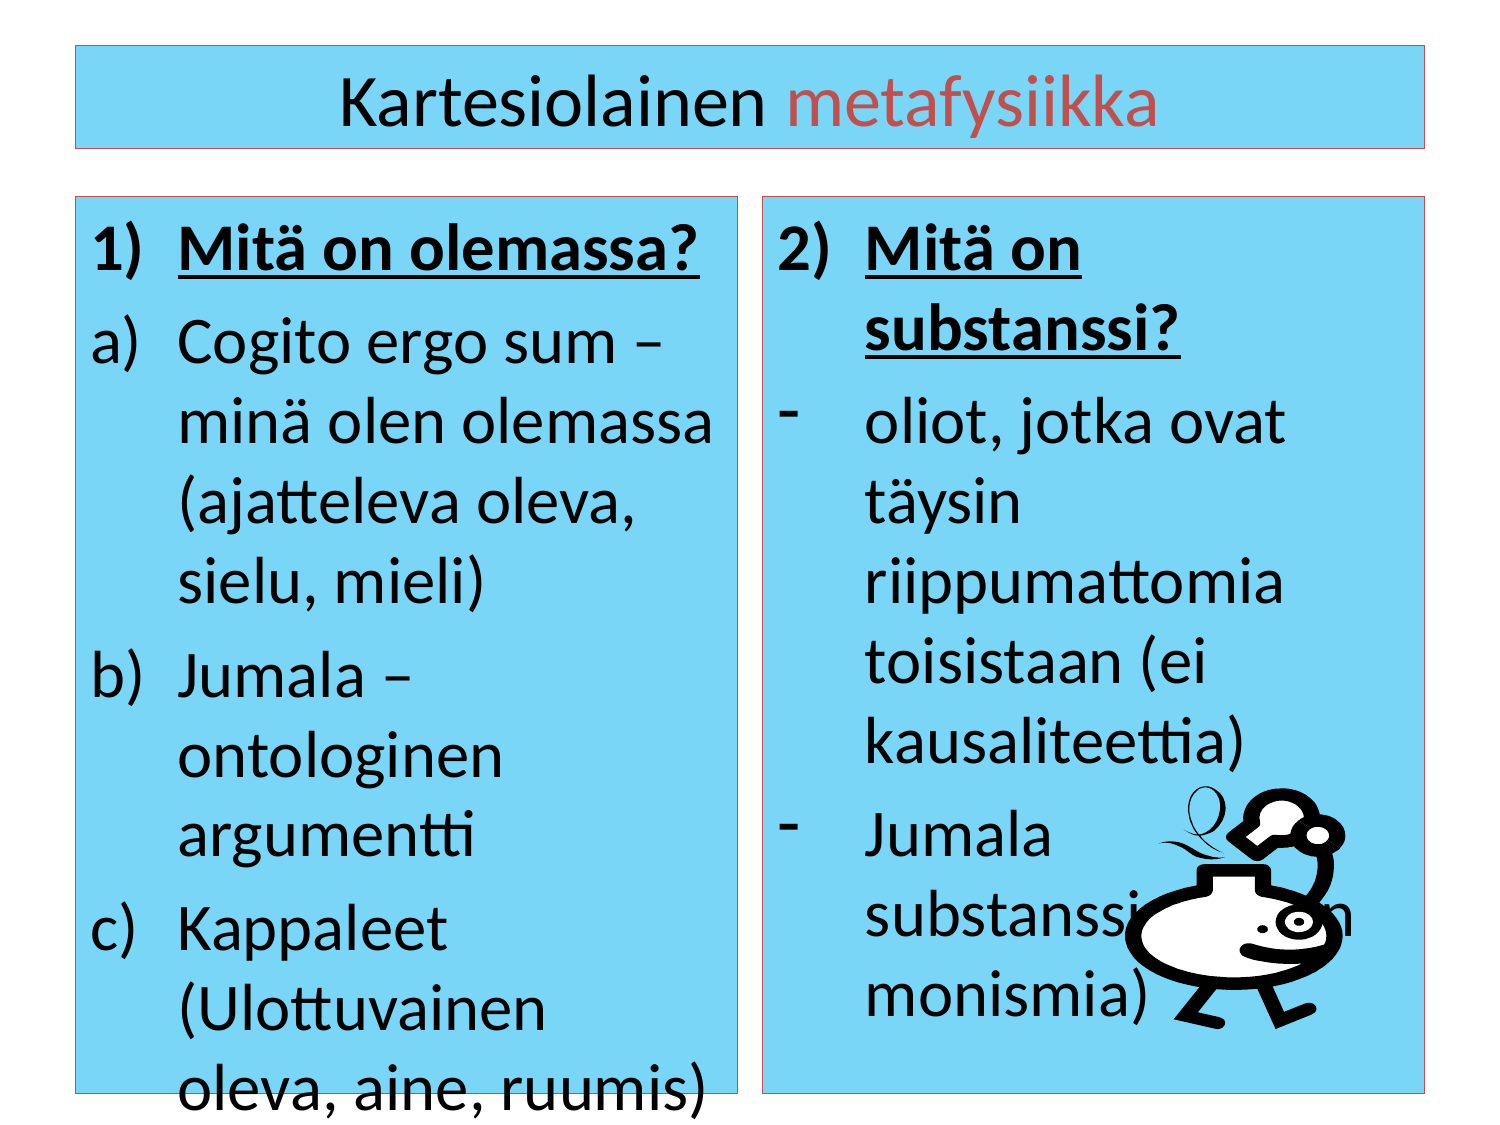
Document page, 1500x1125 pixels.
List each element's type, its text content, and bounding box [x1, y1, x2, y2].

list Mitä on olemassa? Cogito ergo sum – minä olen olemassa (ajatteleva oleva, sielu, mieli) Jumala – ontologinen argumentti Kappaleet (Ulottuvainen oleva, aine, ruumis) [75, 196, 738, 1094]
picture [1124, 784, 1346, 1030]
list Mitä on substanssi? oliot, jotka ovat täysin riippumattomia toisistaan (ei kausaliteettia) Jumala substanssina (osin monismia) [762, 196, 1425, 1094]
title Kartesiolainen metafysiikka [75, 45, 1425, 149]
